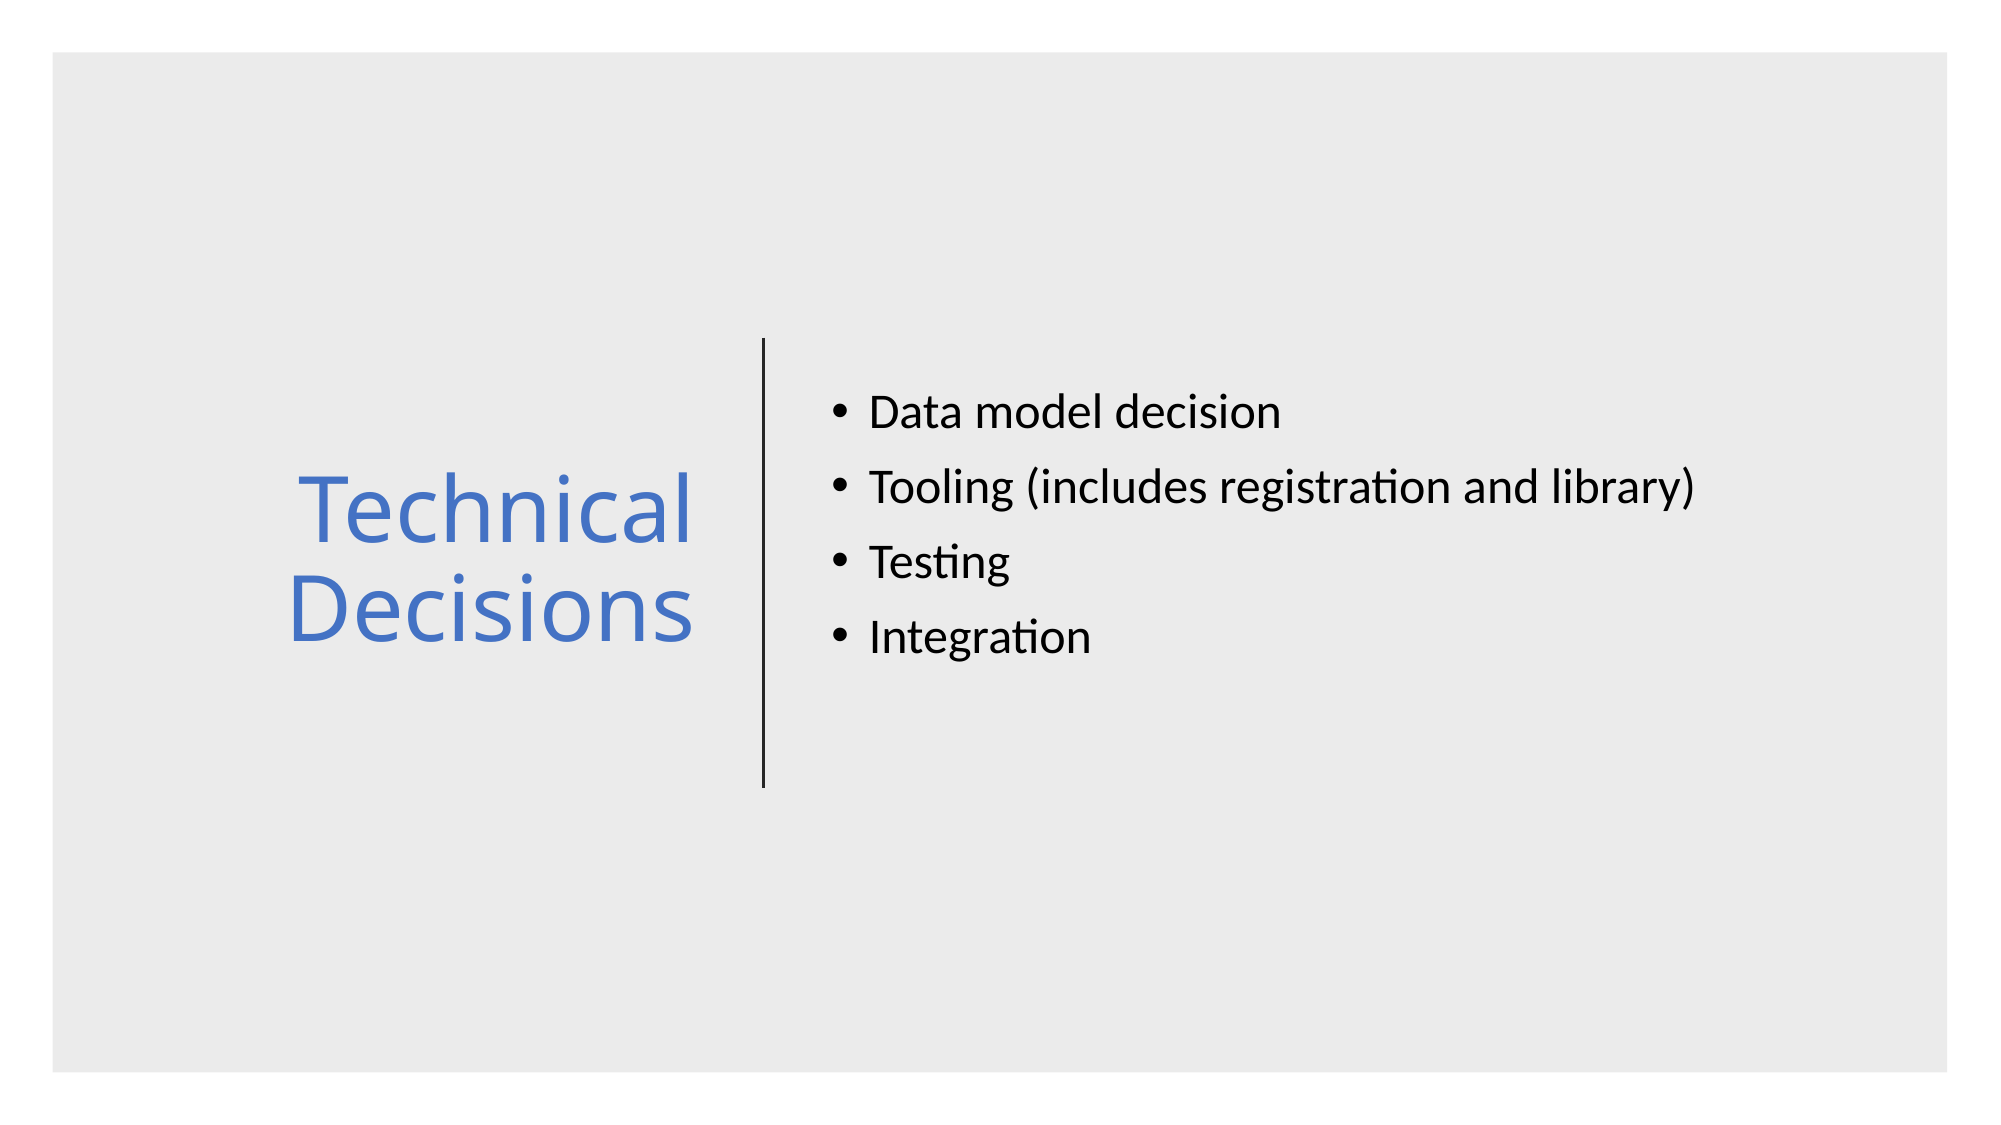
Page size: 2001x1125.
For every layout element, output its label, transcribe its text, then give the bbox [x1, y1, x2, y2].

list Data model decision Tooling (includes registration and library) Testing Integration [816, 158, 1863, 967]
text_box [52, 51, 1948, 1073]
title Technical Decisions [137, 158, 711, 967]
